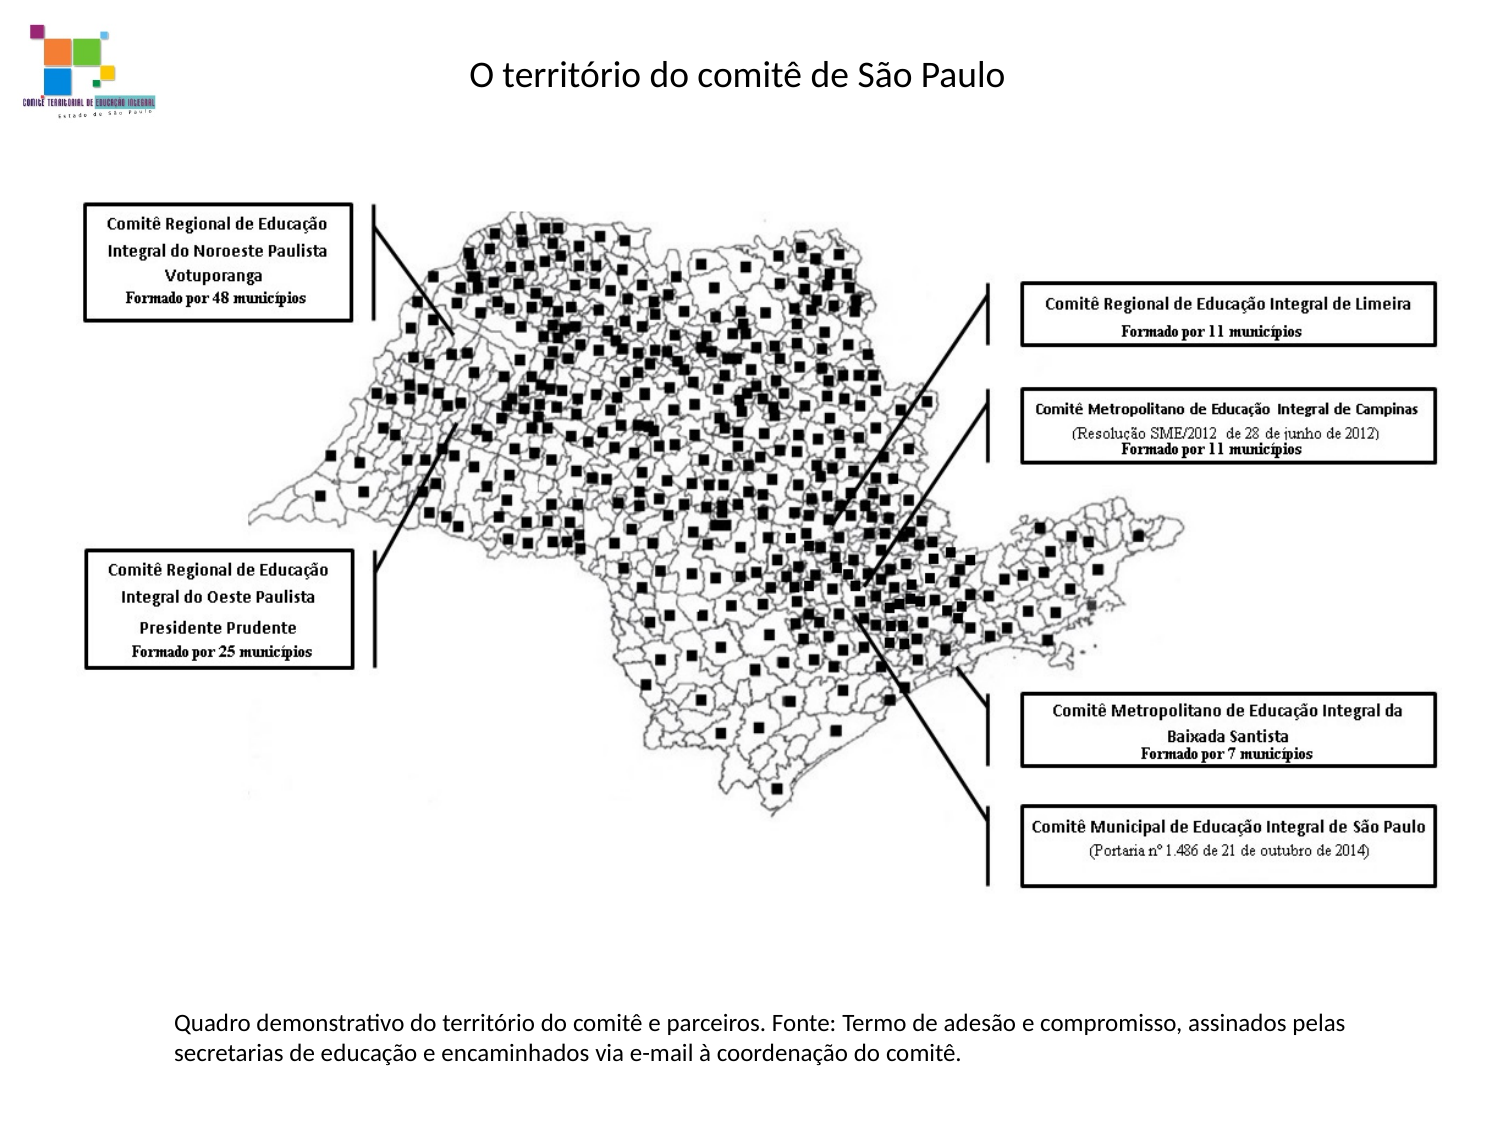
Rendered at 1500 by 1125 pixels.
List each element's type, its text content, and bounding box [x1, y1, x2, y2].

text_box Quadro demonstrativo do território do comitê e parceiros. Fonte: Termo de adesão e compromisso, assinados pelas secretarias de educação e encaminhados via e-mail à coordenação do comitê. [159, 999, 1400, 1075]
text_box O território do comitê de São Paulo [454, 42, 1164, 103]
picture [17, 1, 157, 141]
picture [76, 160, 1442, 906]
